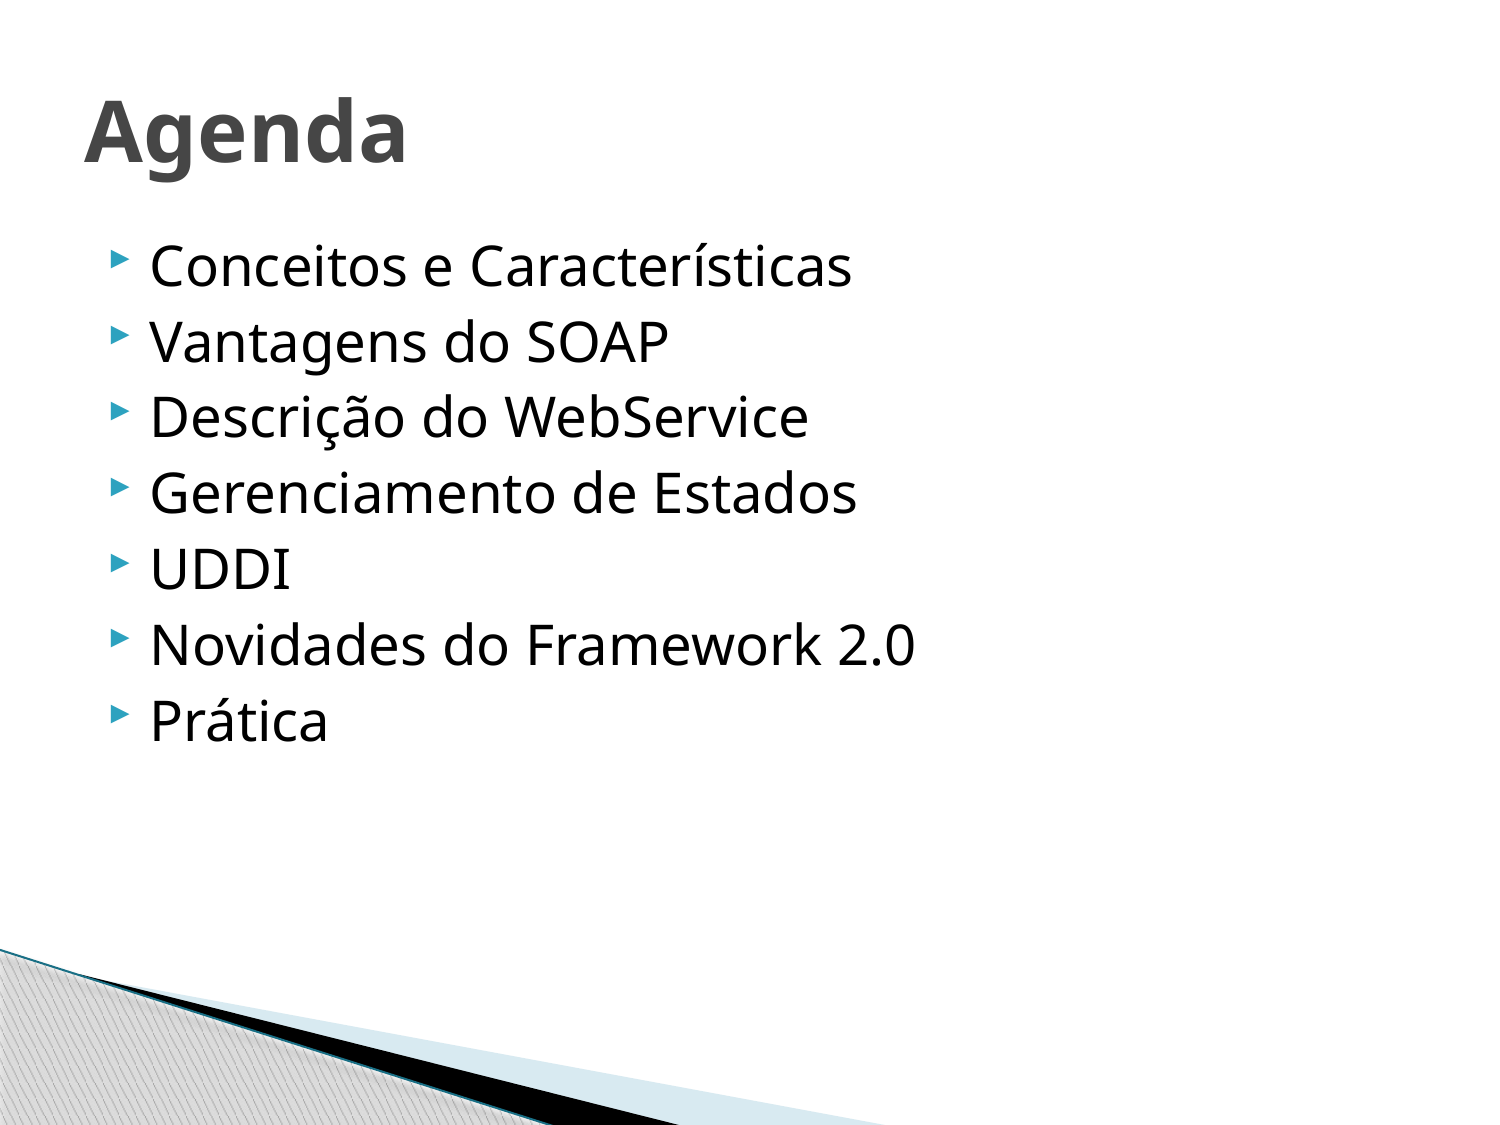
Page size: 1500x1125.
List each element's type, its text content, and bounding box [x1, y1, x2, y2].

title Agenda [70, 0, 1421, 188]
list Conceitos e Características Vantagens do SOAP Descrição do WebService Gerenciamento de Estados UDDI Novidades do Framework 2.0 Prática [75, 222, 1425, 1035]
